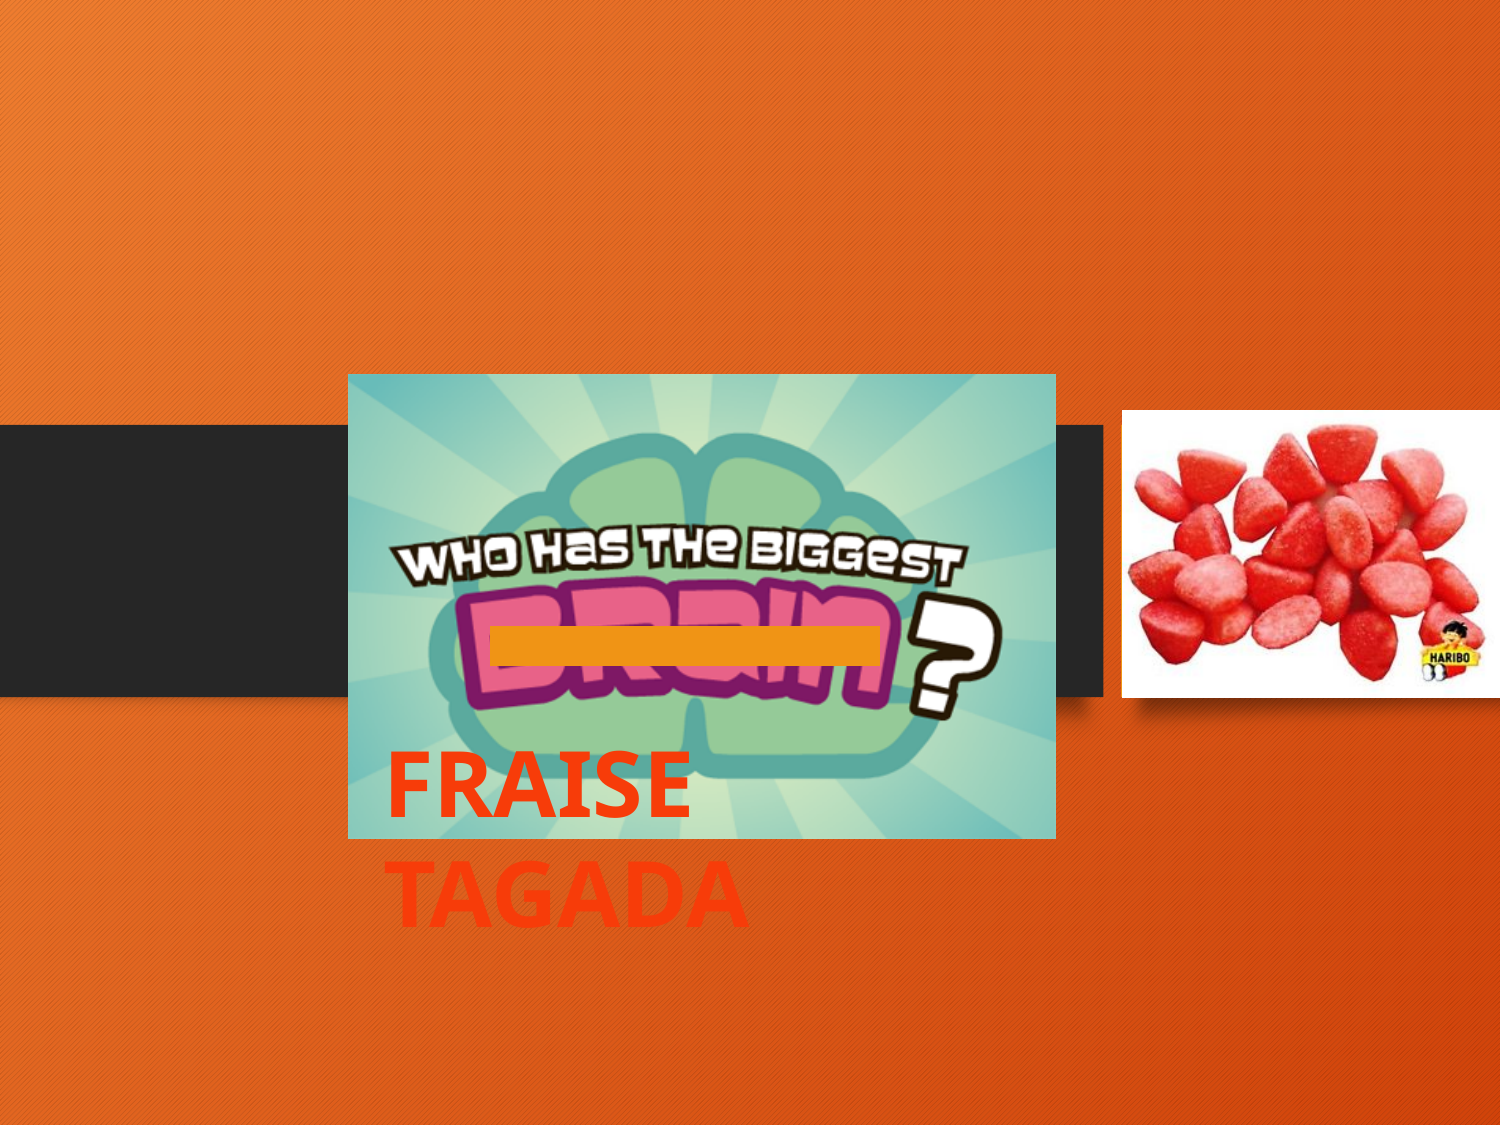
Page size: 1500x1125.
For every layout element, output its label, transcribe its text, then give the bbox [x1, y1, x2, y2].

text_box FRAISE TAGADA [368, 718, 1076, 953]
picture [0, 374, 1104, 839]
picture [1121, 410, 1500, 742]
